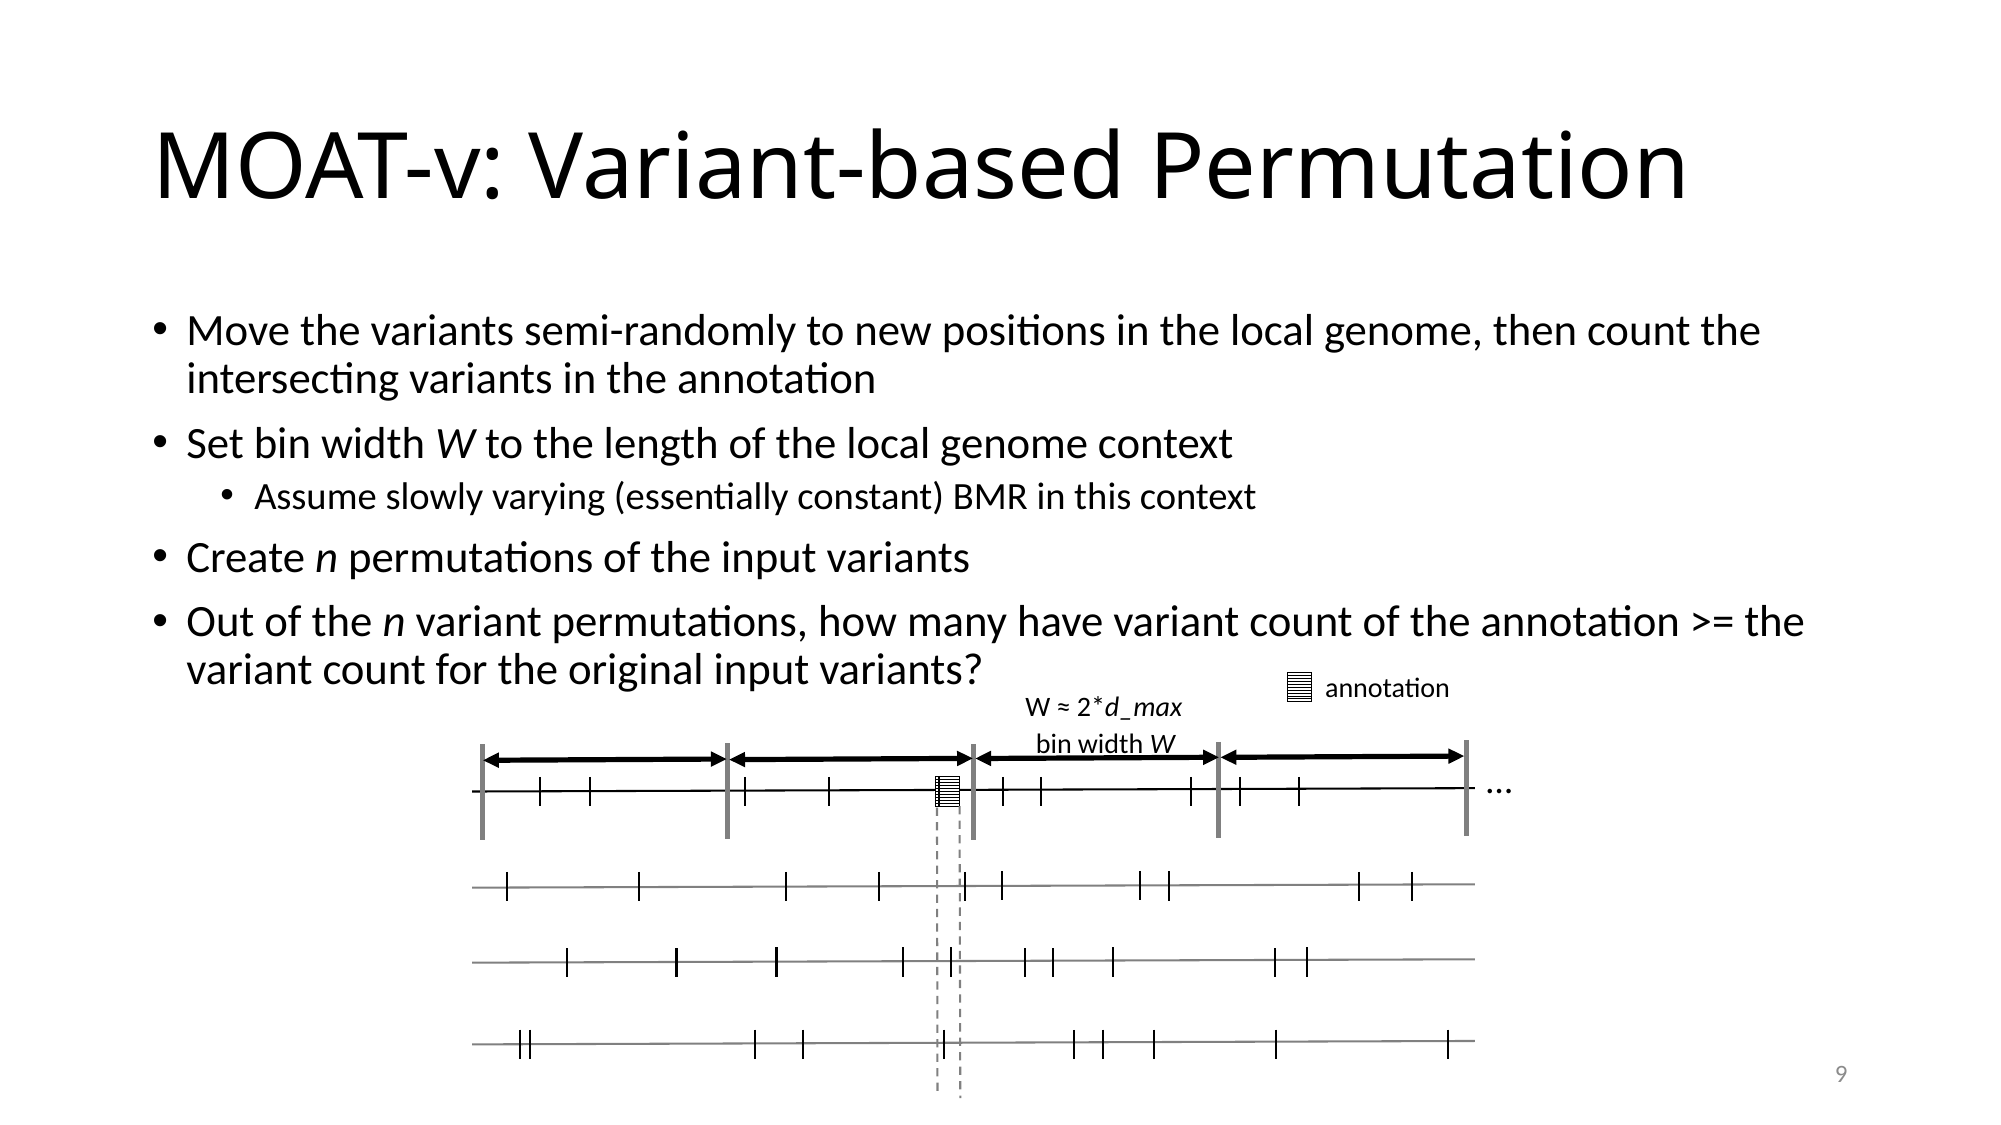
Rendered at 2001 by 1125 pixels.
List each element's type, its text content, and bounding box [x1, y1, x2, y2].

slide_number 9 [1412, 1042, 1863, 1103]
title MOAT-v: Variant-based Permutation [137, 59, 1863, 278]
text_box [472, 661, 1528, 1099]
list Move the variants semi-randomly to new positions in the local genome, then count the intersecting variants in the annotation Set bin width W to the length of the local genome context Assume slowly varying (essentially constant) BMR in this context Create n permutations of the input variants Out of the n variant permutations, how many have variant count of the annotation >= the variant count for the original input variants? [137, 299, 1863, 706]
